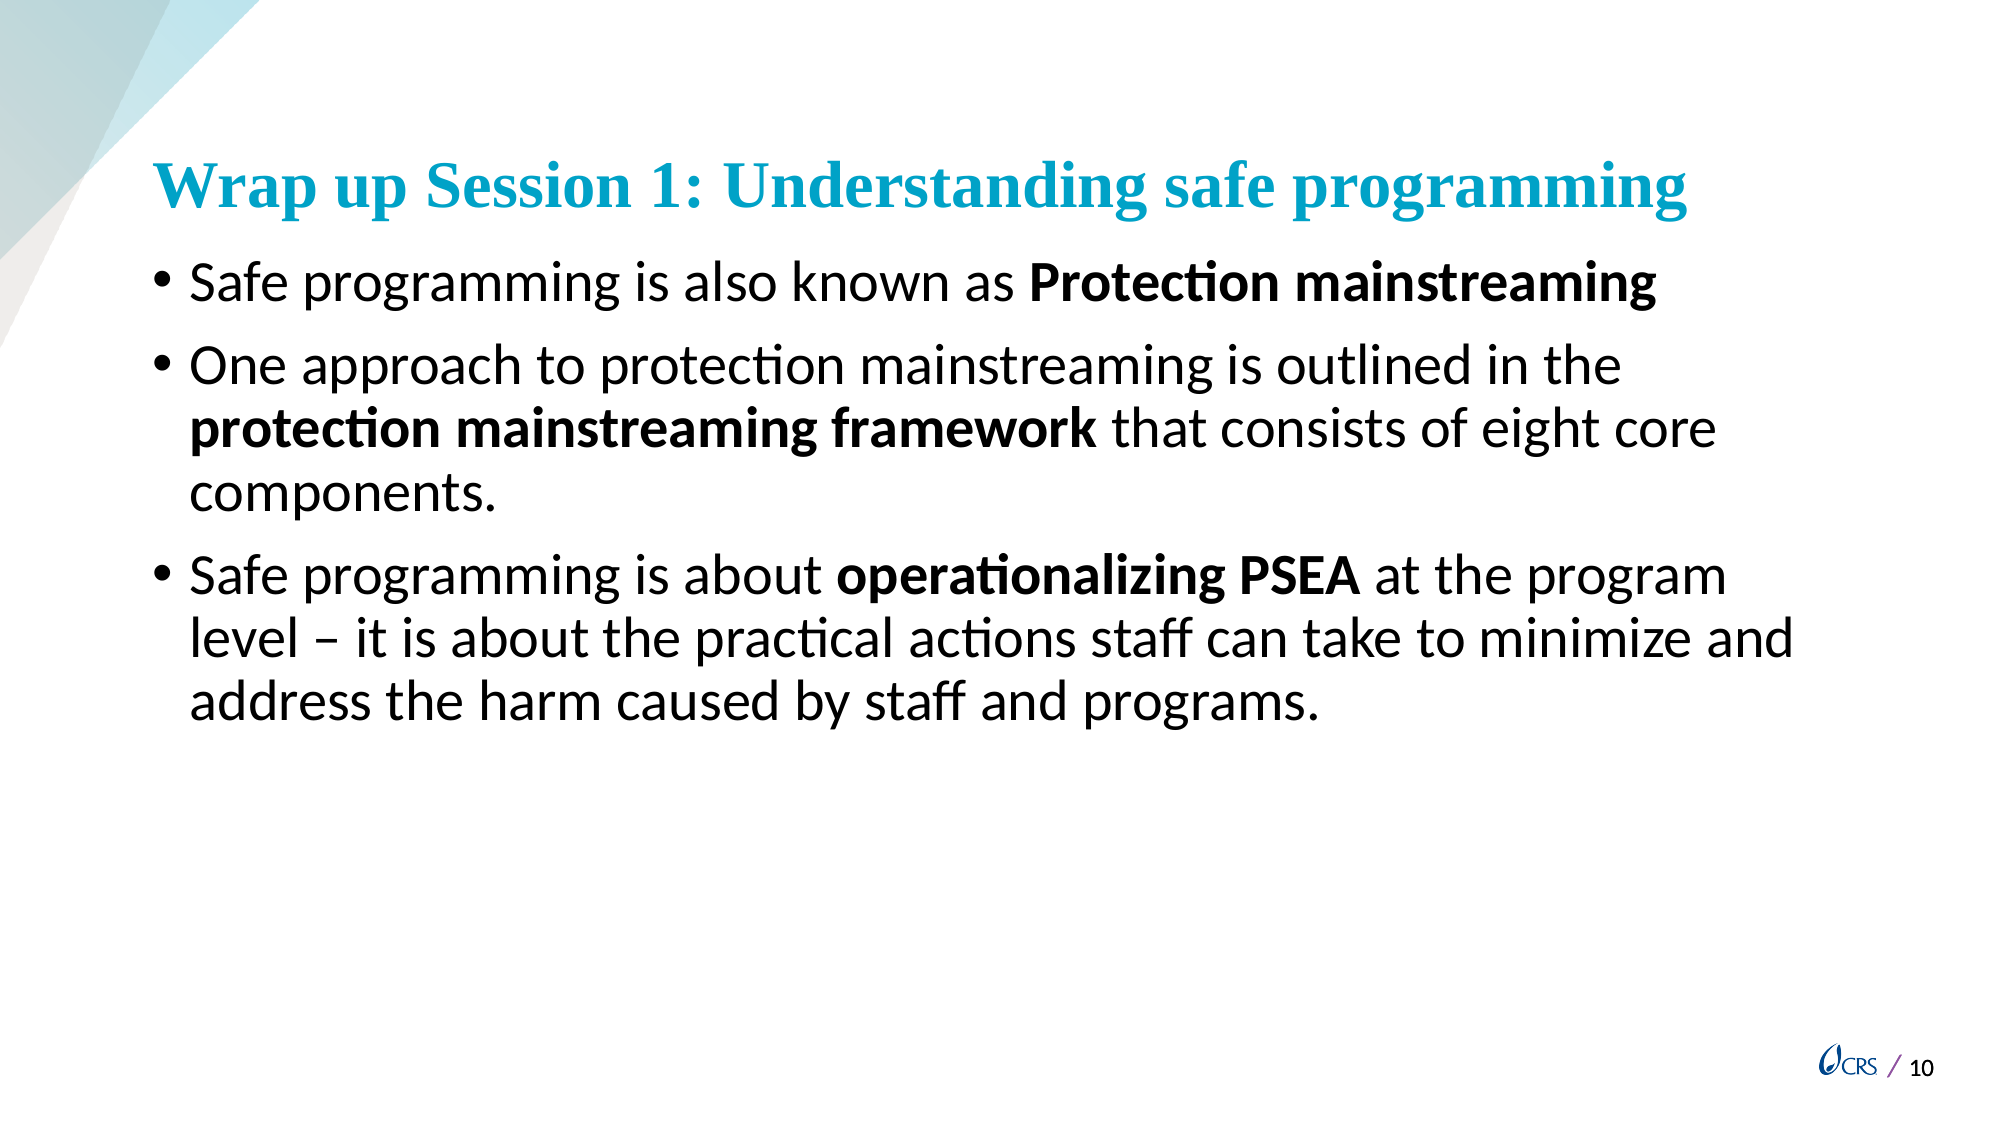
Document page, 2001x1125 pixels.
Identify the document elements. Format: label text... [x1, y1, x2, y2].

picture [0, 0, 2000, 1125]
list Safe programming is also known as Protection mainstreaming One approach to protection mainstreaming is outlined in the protection mainstreaming framework that consists of eight core components. Safe programming is about operationalizing PSEA at the program level – it is about the practical actions staff can take to minimize and address the harm caused by staff and programs. [137, 243, 1863, 1014]
title Wrap up Session 1: Understanding safe programming [137, 59, 1863, 229]
